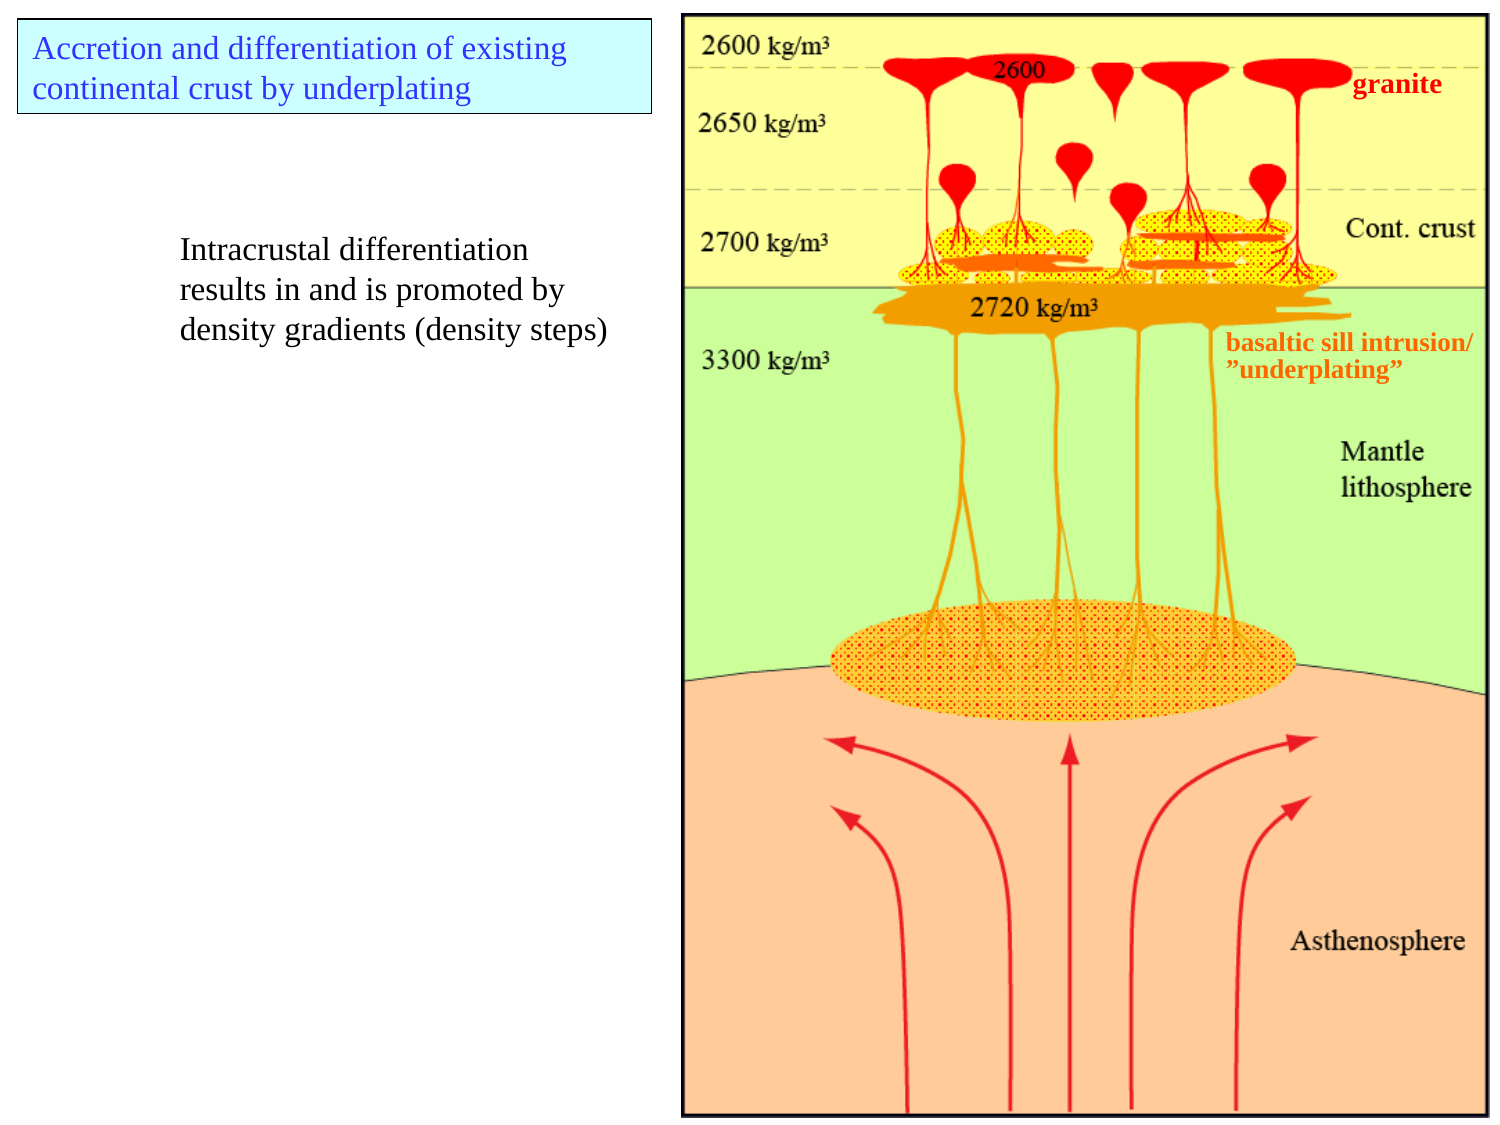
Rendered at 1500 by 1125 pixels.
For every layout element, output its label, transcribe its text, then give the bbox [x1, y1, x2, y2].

text_box Accretion and differentiation of existing continental crust by underplating [17, 19, 652, 114]
picture [680, 13, 1490, 1118]
text_box Intracrustal differentiation results in and is promoted by density gradients (density steps) [165, 219, 624, 355]
